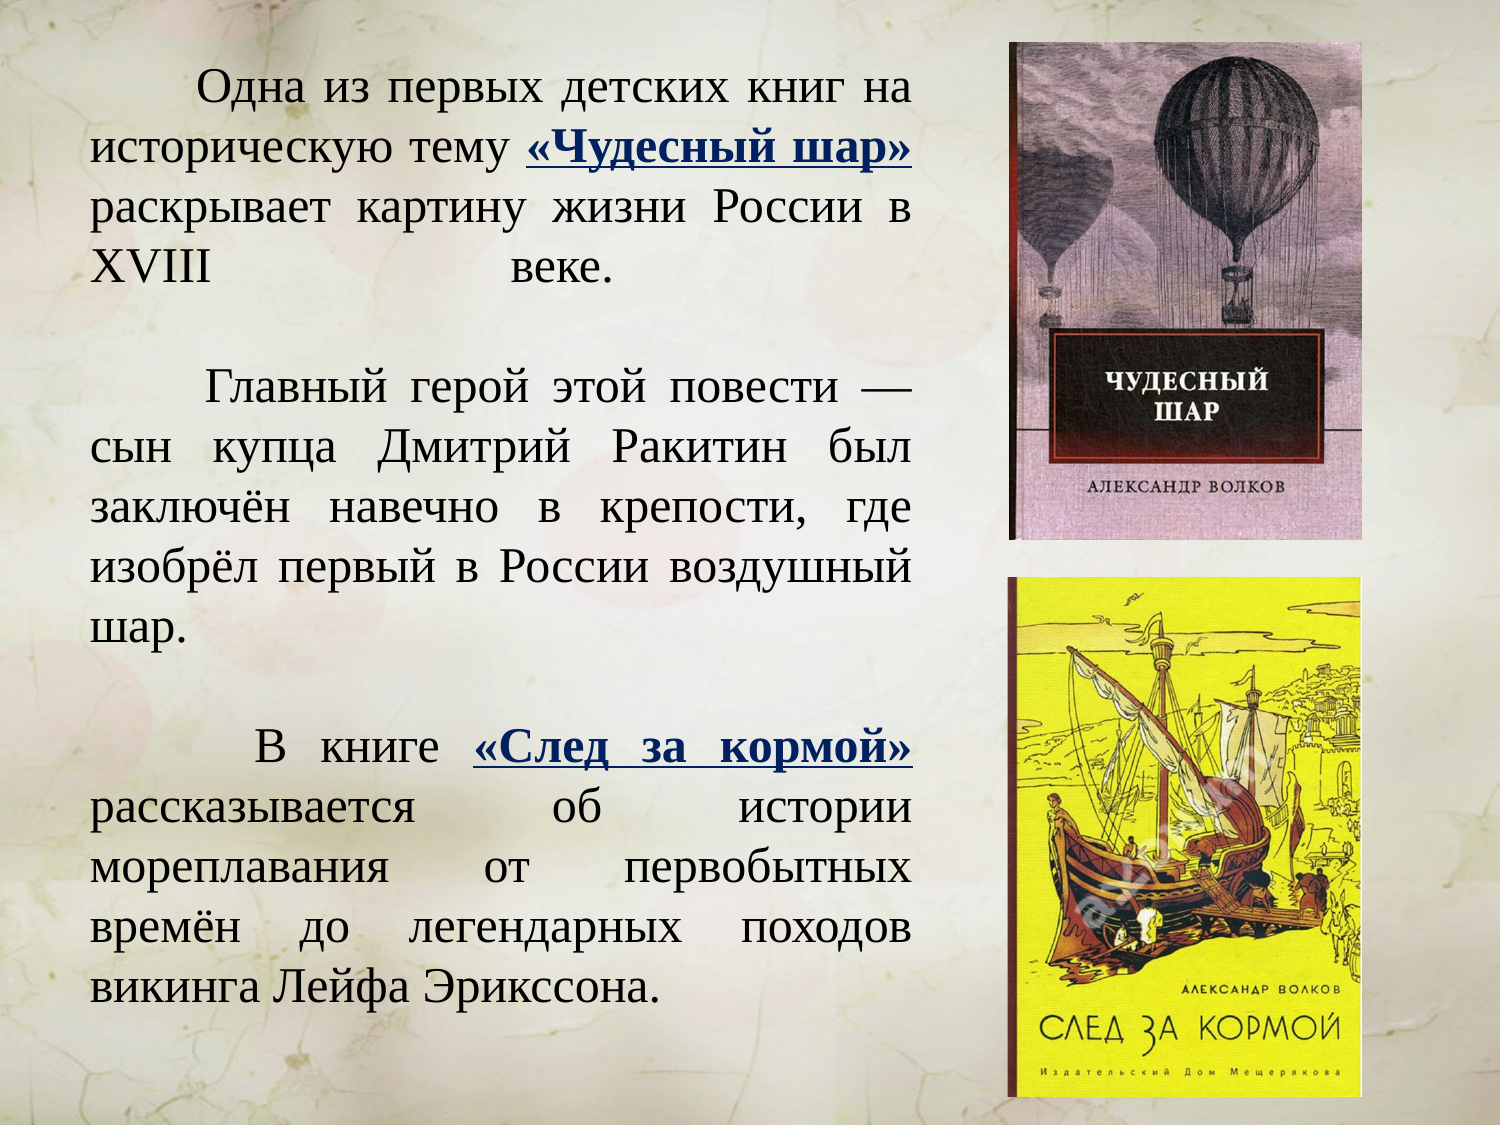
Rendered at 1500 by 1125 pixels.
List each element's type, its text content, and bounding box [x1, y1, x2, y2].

title Одна из первых детских книг на историческую тему «Чудесный шар» раскрывает картину жизни России в XVIII веке. Главный герой этой повести — сын купца Дмитрий Ракитин был заключён навечно в крепости, где изобрёл первый в России воздушный шар. В книге «След за кормой» рассказывается об истории мореплавания от первобытных времён до легендарных походов викинга Лейфа Эрикссона. [75, 45, 928, 1097]
picture [0, 0, 1500, 1125]
